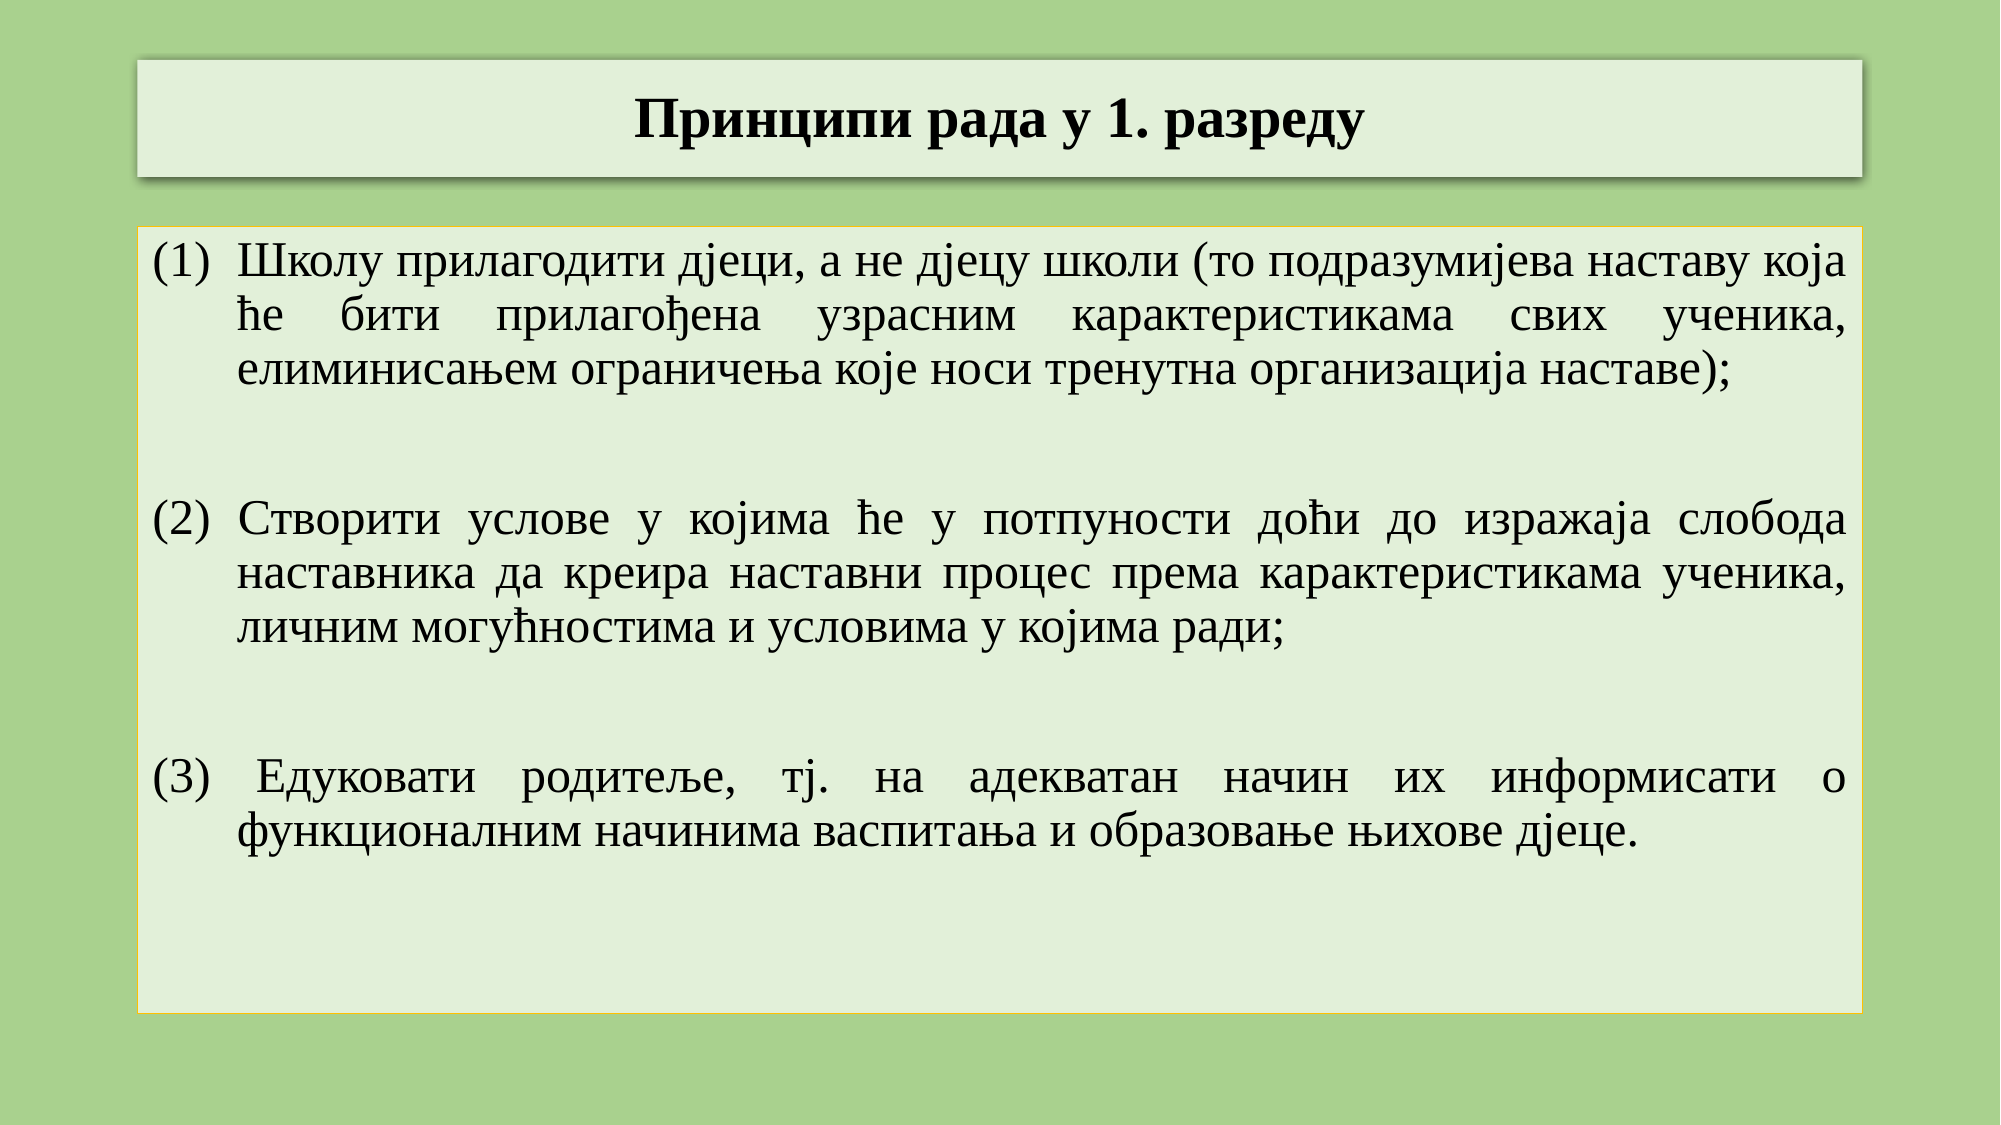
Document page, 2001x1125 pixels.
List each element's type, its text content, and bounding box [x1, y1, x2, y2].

title Принципи рада у 1. разреду [137, 59, 1863, 177]
list Школу прилагодити дјеци, а не дјецу школи (то подразумијева наставу која ће бити прилагођена узрасним карактеристикама свих ученика, елиминисањем ограничења које носи тренутна организација наставе); (2) Створити услове у којима ће у потпуности доћи до изражаја слобода наставника да креира наставни процес према карактеристикама ученика, личним могућностима и условима у којима ради; (3) Едуковати родитеље, тј. на адекватан начин их информисати о функционалним начинима васпитања и образовање њихове дјеце. [137, 226, 1863, 1014]
